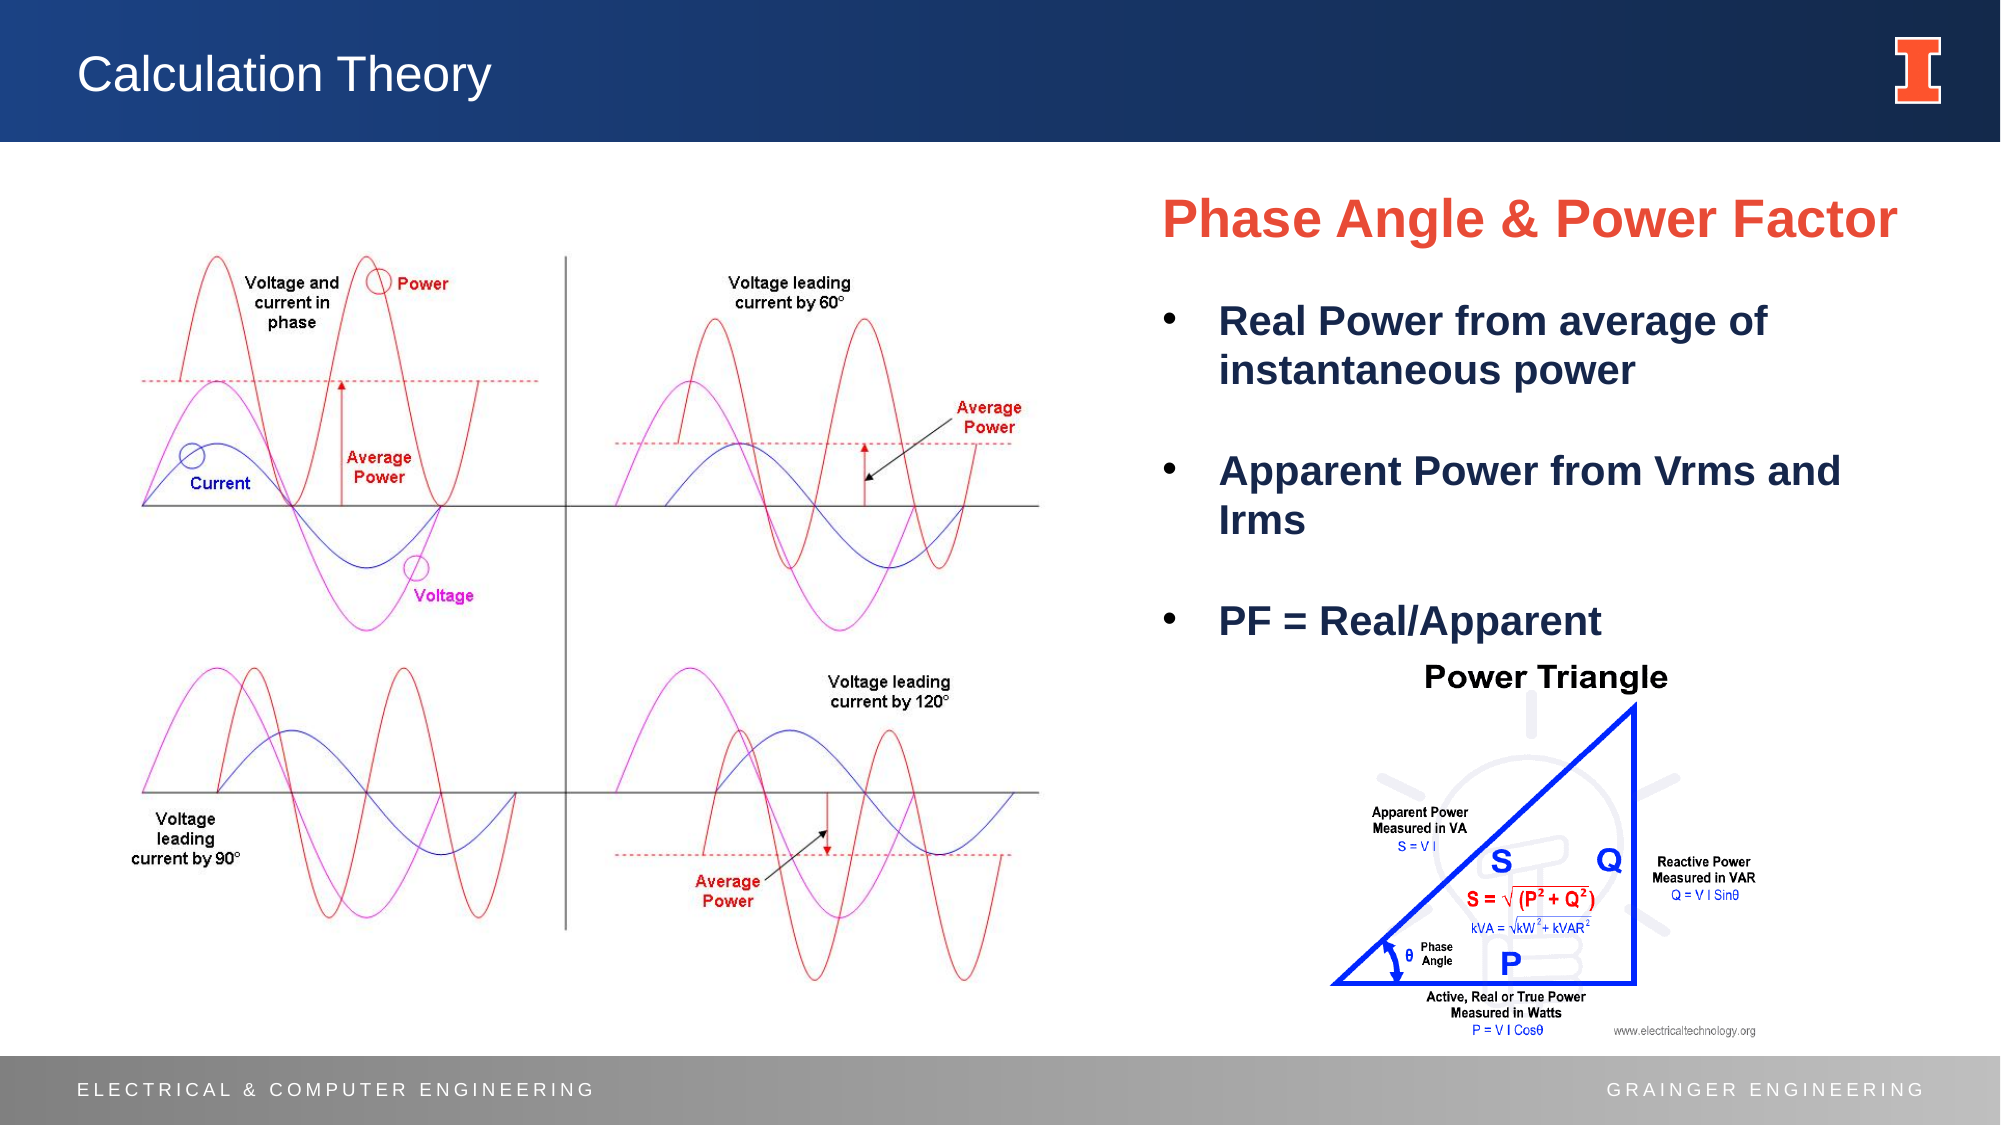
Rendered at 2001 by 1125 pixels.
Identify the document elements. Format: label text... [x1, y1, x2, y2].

text_box Phase Angle & Power Factor Real Power from average of instantaneous power Apparent Power from Vrms and Irms PF = Real/Apparent [1147, 175, 1938, 967]
text_box Calculation Theory [61, 33, 1852, 109]
text_box GRAINGER ENGINEERING [1531, 1070, 1938, 1108]
picture [1895, 37, 1942, 104]
text_box ELECTRICAL & COMPUTER ENGINEERING [61, 1070, 1373, 1108]
text_box [0, 1056, 2000, 1125]
picture [107, 218, 1099, 1013]
picture [1325, 657, 1760, 1040]
text_box [0, 0, 2000, 142]
